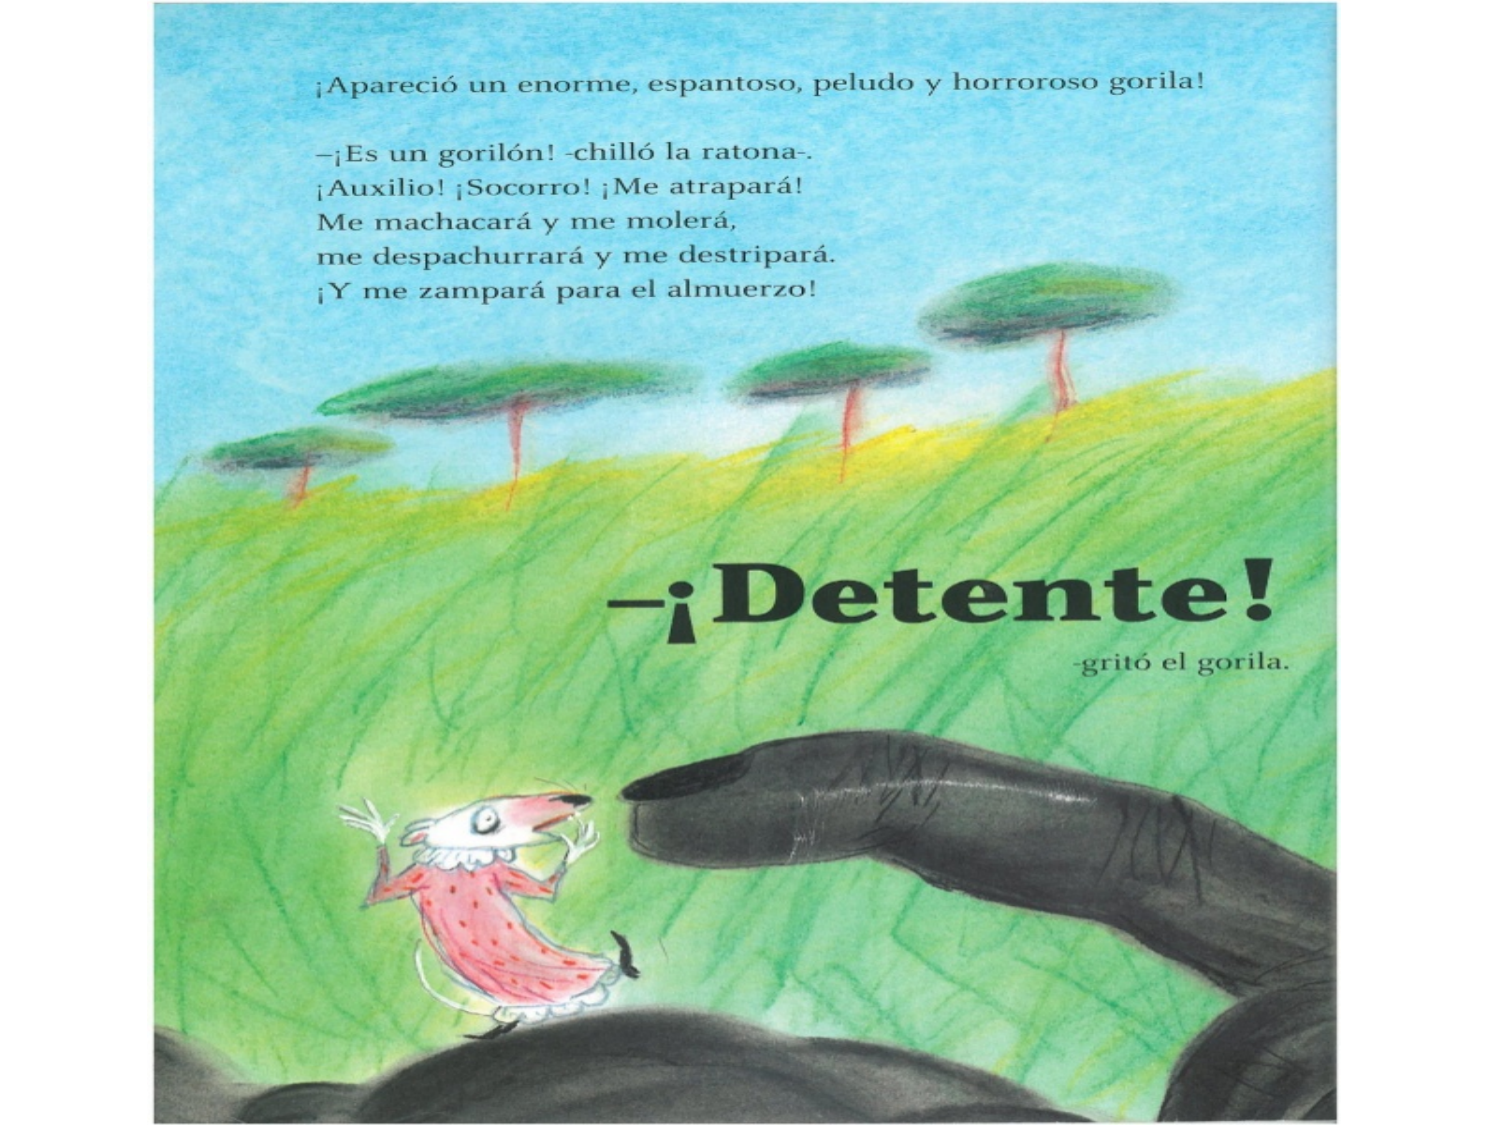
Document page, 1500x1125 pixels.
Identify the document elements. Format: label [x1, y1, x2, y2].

picture [147, 0, 1341, 1125]
